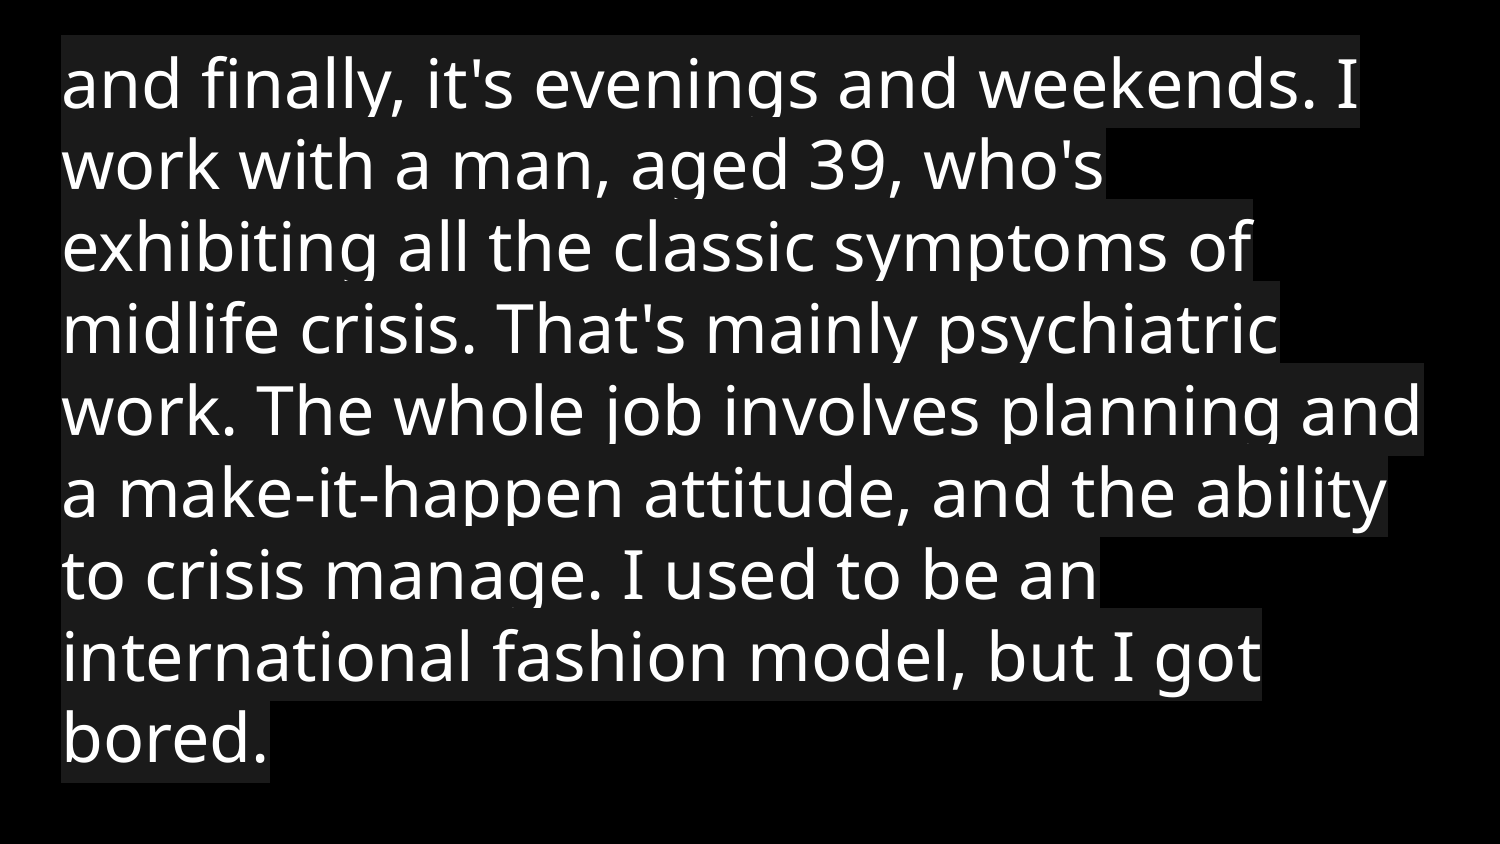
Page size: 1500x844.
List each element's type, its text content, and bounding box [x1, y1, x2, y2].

subtitle and finally, it's evenings and weekends. I work with a man, aged 39, who's exhibiting all the classic symptoms of midlife crisis. That's mainly psychiatric work. The whole job involves planning and a make-it-happen attitude, and the ability to crisis manage. I used to be an international fashion model, but I got bored. [50, 34, 1450, 797]
